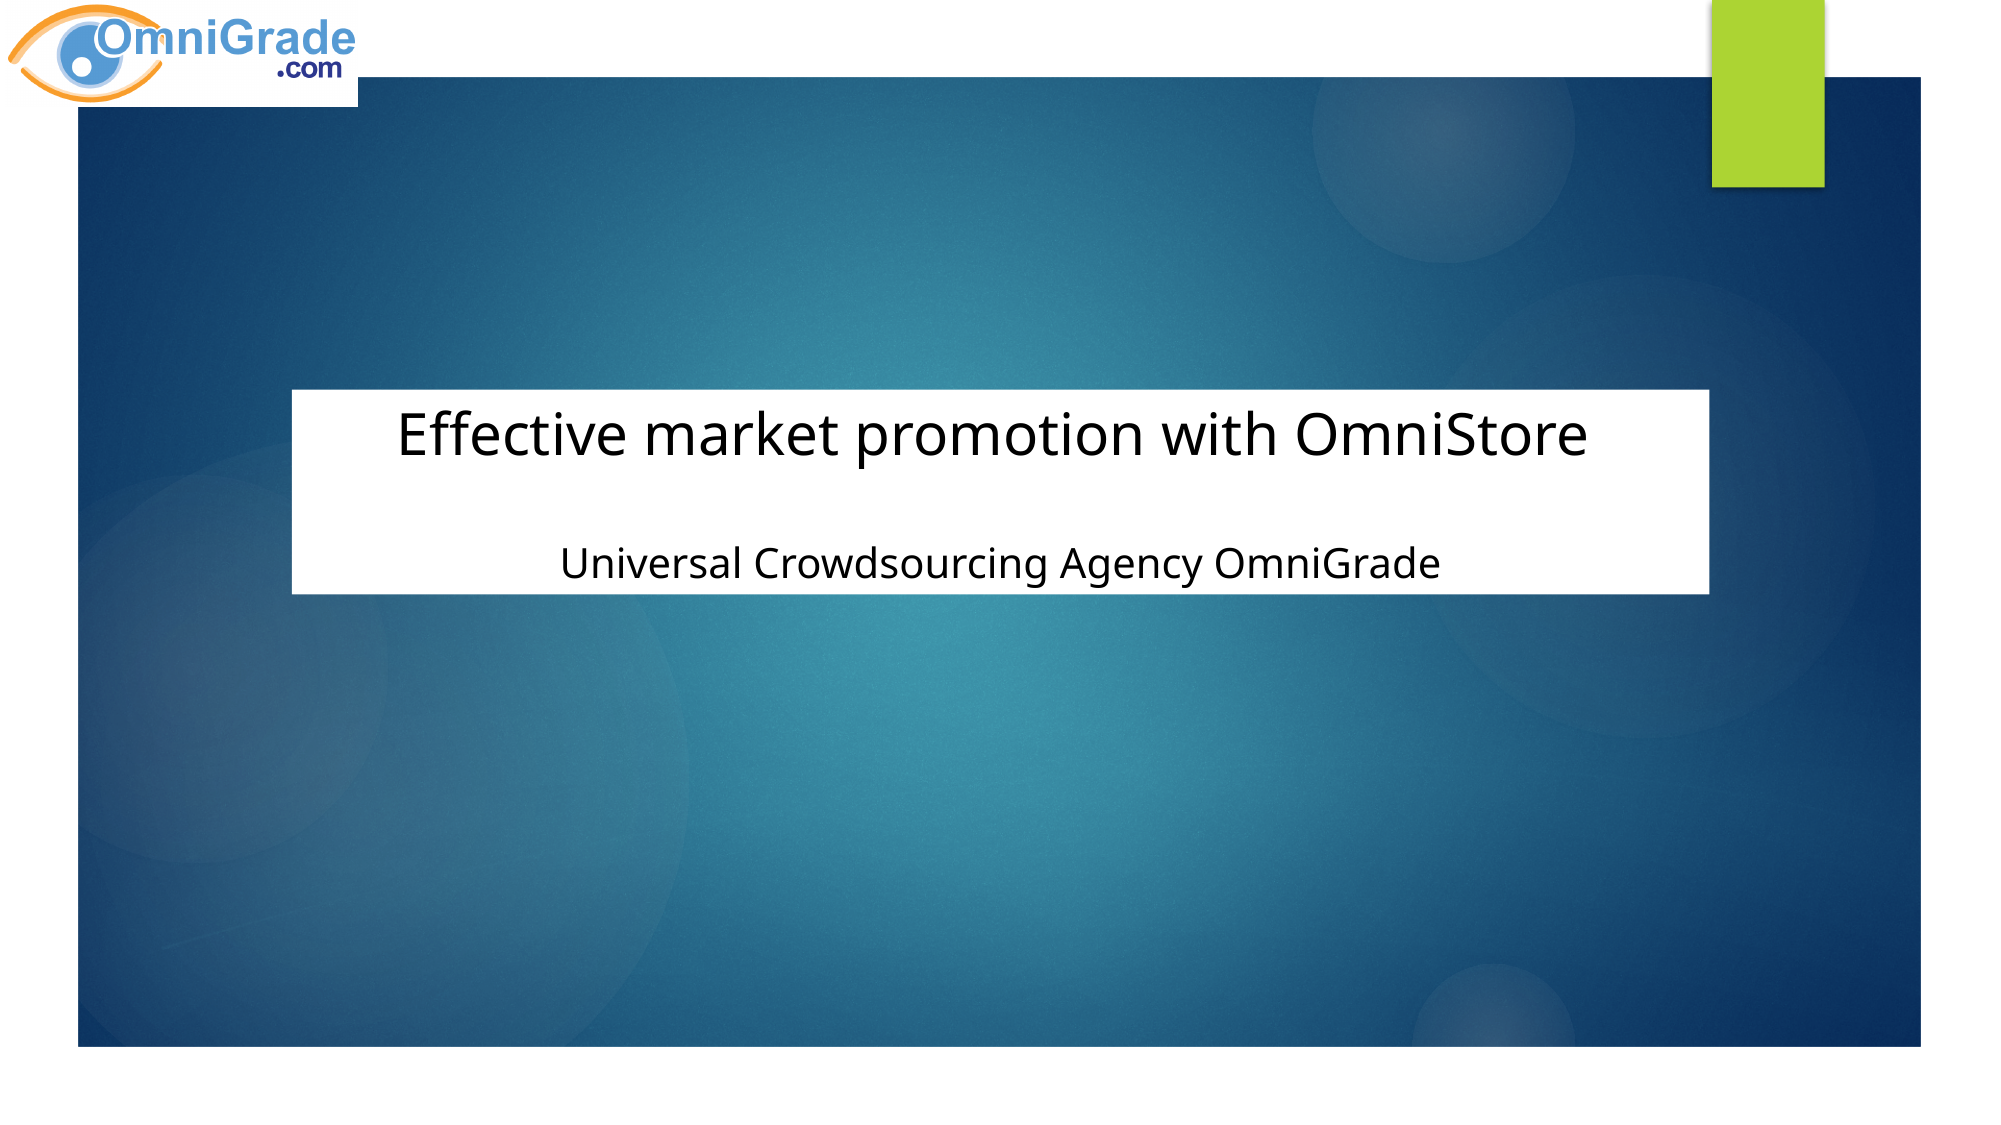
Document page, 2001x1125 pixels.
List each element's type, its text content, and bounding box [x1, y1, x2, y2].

text_box Effective market promotion with OmniStore Universal Crowdsourcing Agency OmniGrade [291, 389, 1710, 595]
picture [5, 0, 359, 107]
